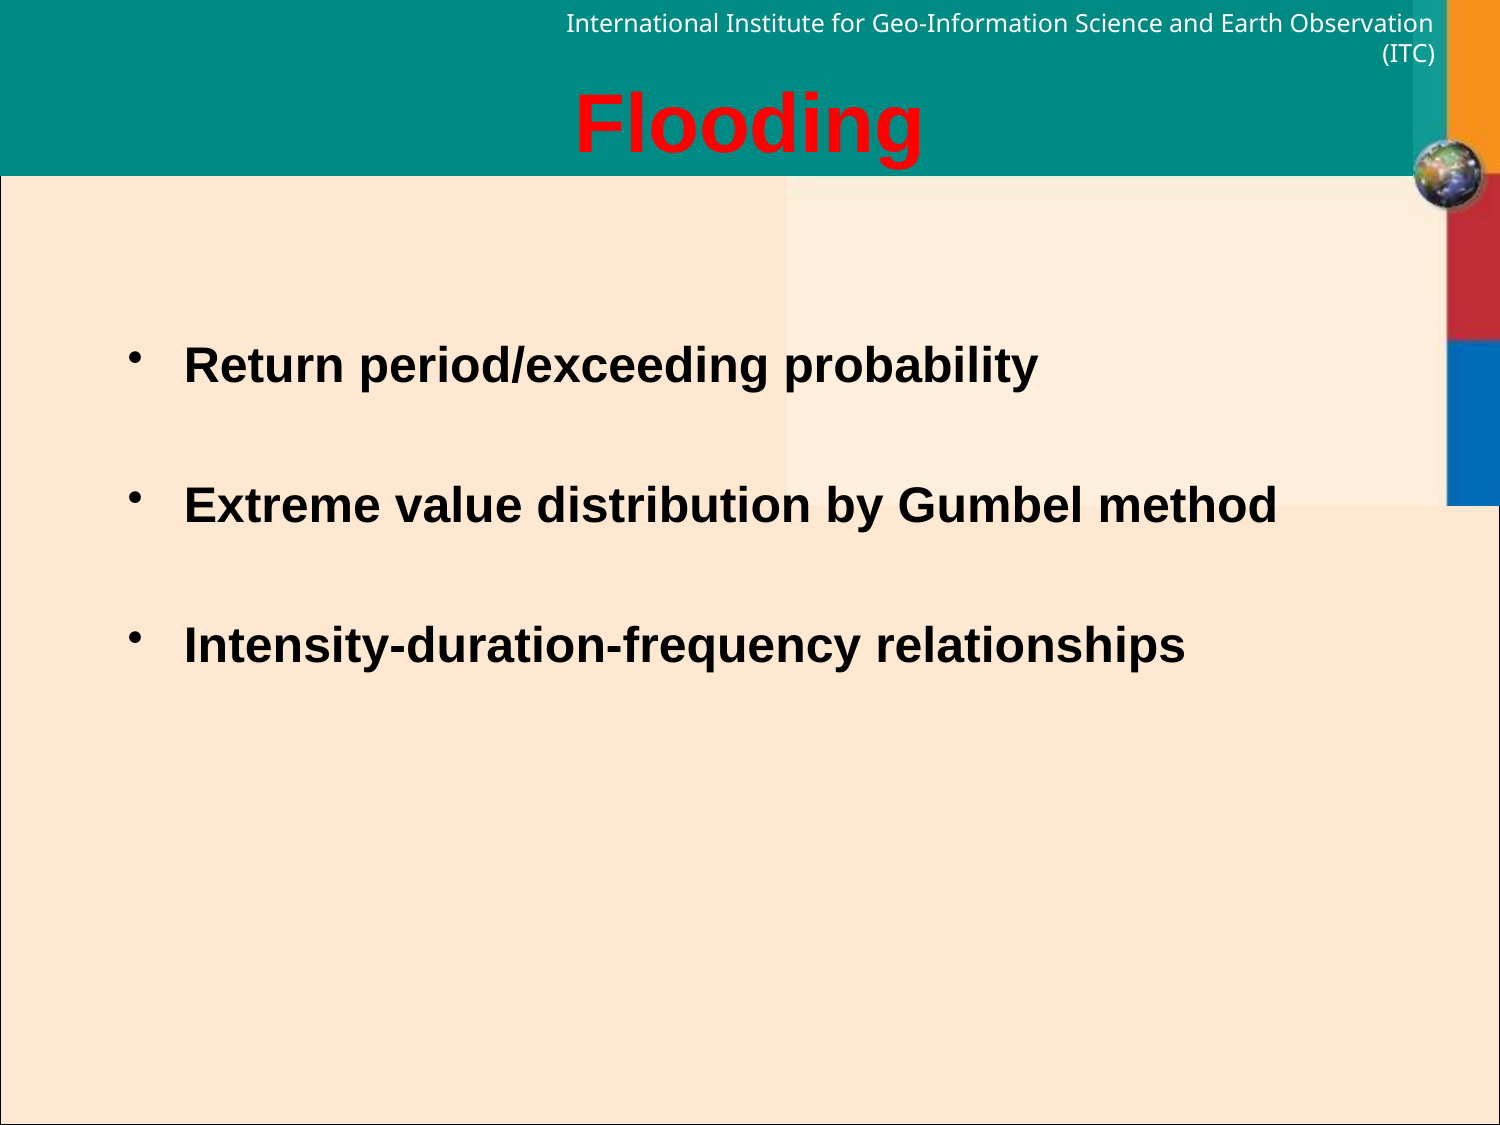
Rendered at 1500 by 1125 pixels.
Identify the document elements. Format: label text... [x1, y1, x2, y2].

list Return period/exceeding probability Extreme value distribution by Gumbel method Intensity-duration-frequency relationships [112, 324, 1388, 1001]
picture [787, 0, 1500, 506]
title Flooding [112, 24, 1388, 213]
